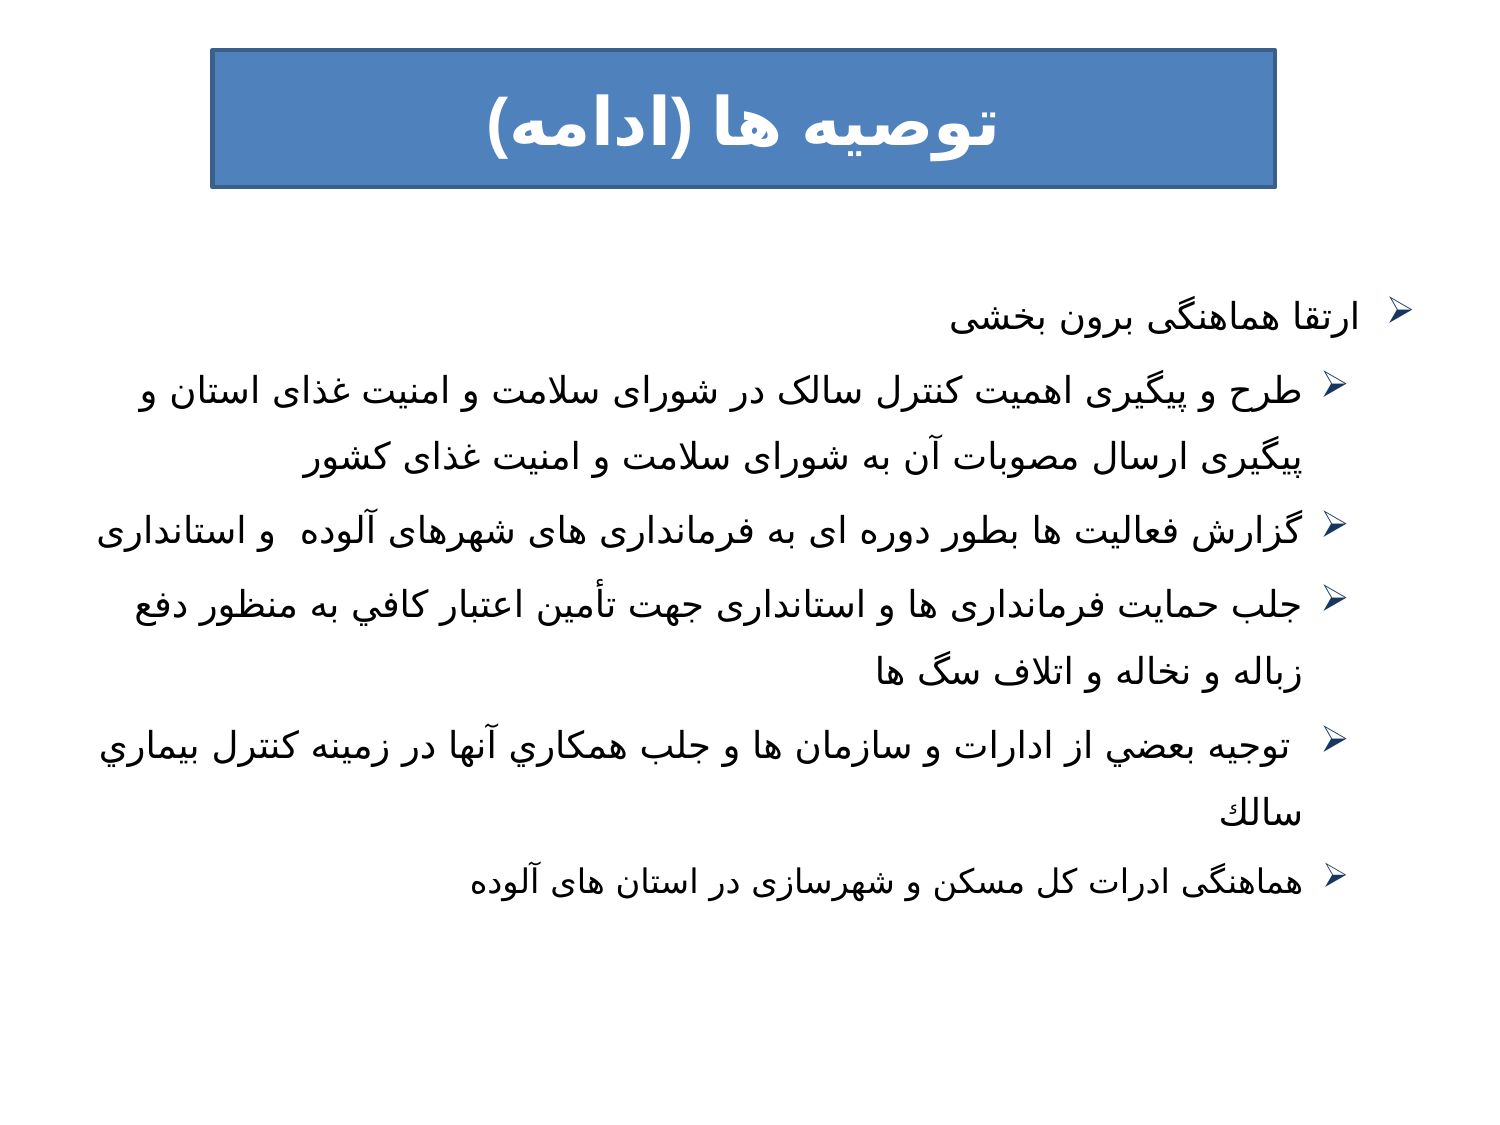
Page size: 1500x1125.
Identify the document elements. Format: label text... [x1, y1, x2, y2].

text_box توصیه ها (ادامه) [210, 48, 1277, 189]
list ارتقا هماهنگی برون بخشی طرح و پیگیری اهمیت کنترل سالک در شورای سلامت و امنیت غذای استان و پیگیری ارسال مصوبات آن به شورای سلامت و امنیت غذای کشور گزارش فعالیت ها بطور دوره ای به فرمانداری های شهرهای آلوده و استانداری جلب حمایت فرمانداری ها و استانداری جهت تأمين اعتبار كافي به منظور دفع زباله و نخاله و اتلاف سگ ها توجيه بعضي از ادارات و سازمان ها و جلب همكاري آنها در زمينه كنترل بيماري سالك هماهنگی ادرات کل مسکن و شهرسازی در استان های آلوده [74, 262, 1426, 1006]
